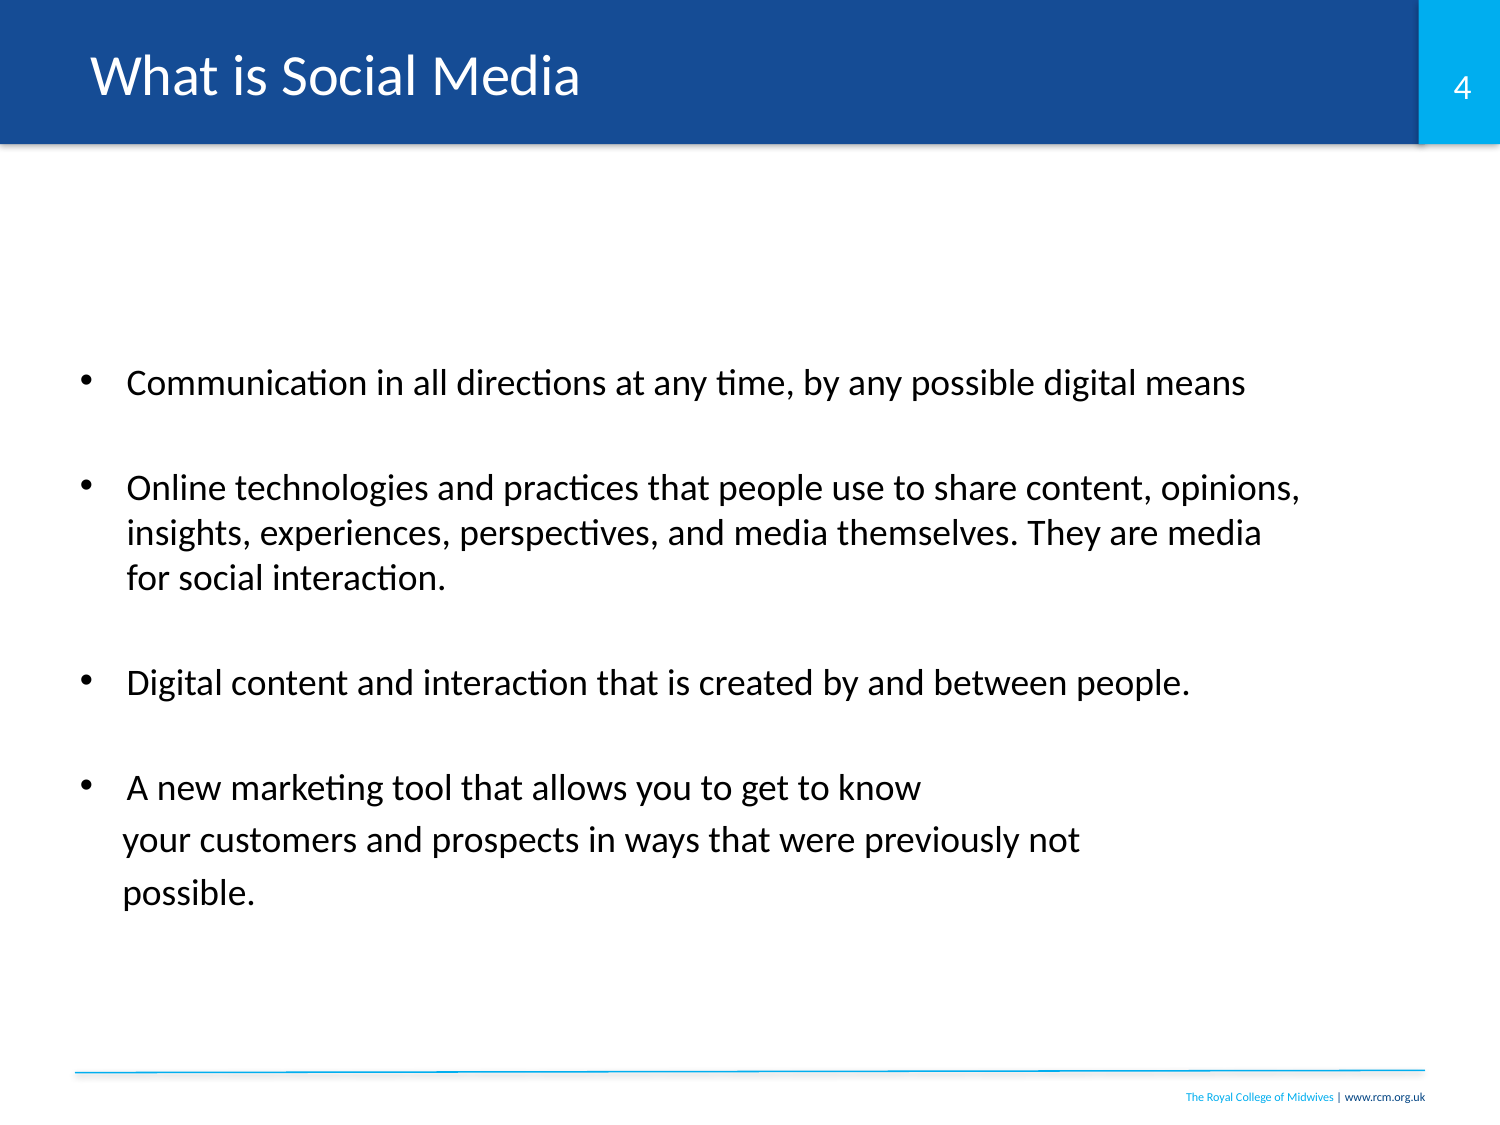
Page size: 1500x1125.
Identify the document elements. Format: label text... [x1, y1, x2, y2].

picture [1186, 1093, 1197, 1101]
title What is Social Media [75, 0, 1425, 145]
picture [1300, 1093, 1306, 1101]
picture [1235, 1093, 1241, 1101]
text_box Communication in all directions at any time, by any possible digital means Online technologies and practices that people use to share content, opinions, insights, experiences, perspectives, and media themselves. They are media for social interaction. Digital content and interaction that is created by and between people. A new marketing tool that allows you to get to know your customers and prospects in ways that were previously not possible. [64, 349, 1329, 763]
picture [1260, 1095, 1265, 1103]
picture [1213, 1095, 1224, 1103]
picture [1307, 1095, 1314, 1101]
